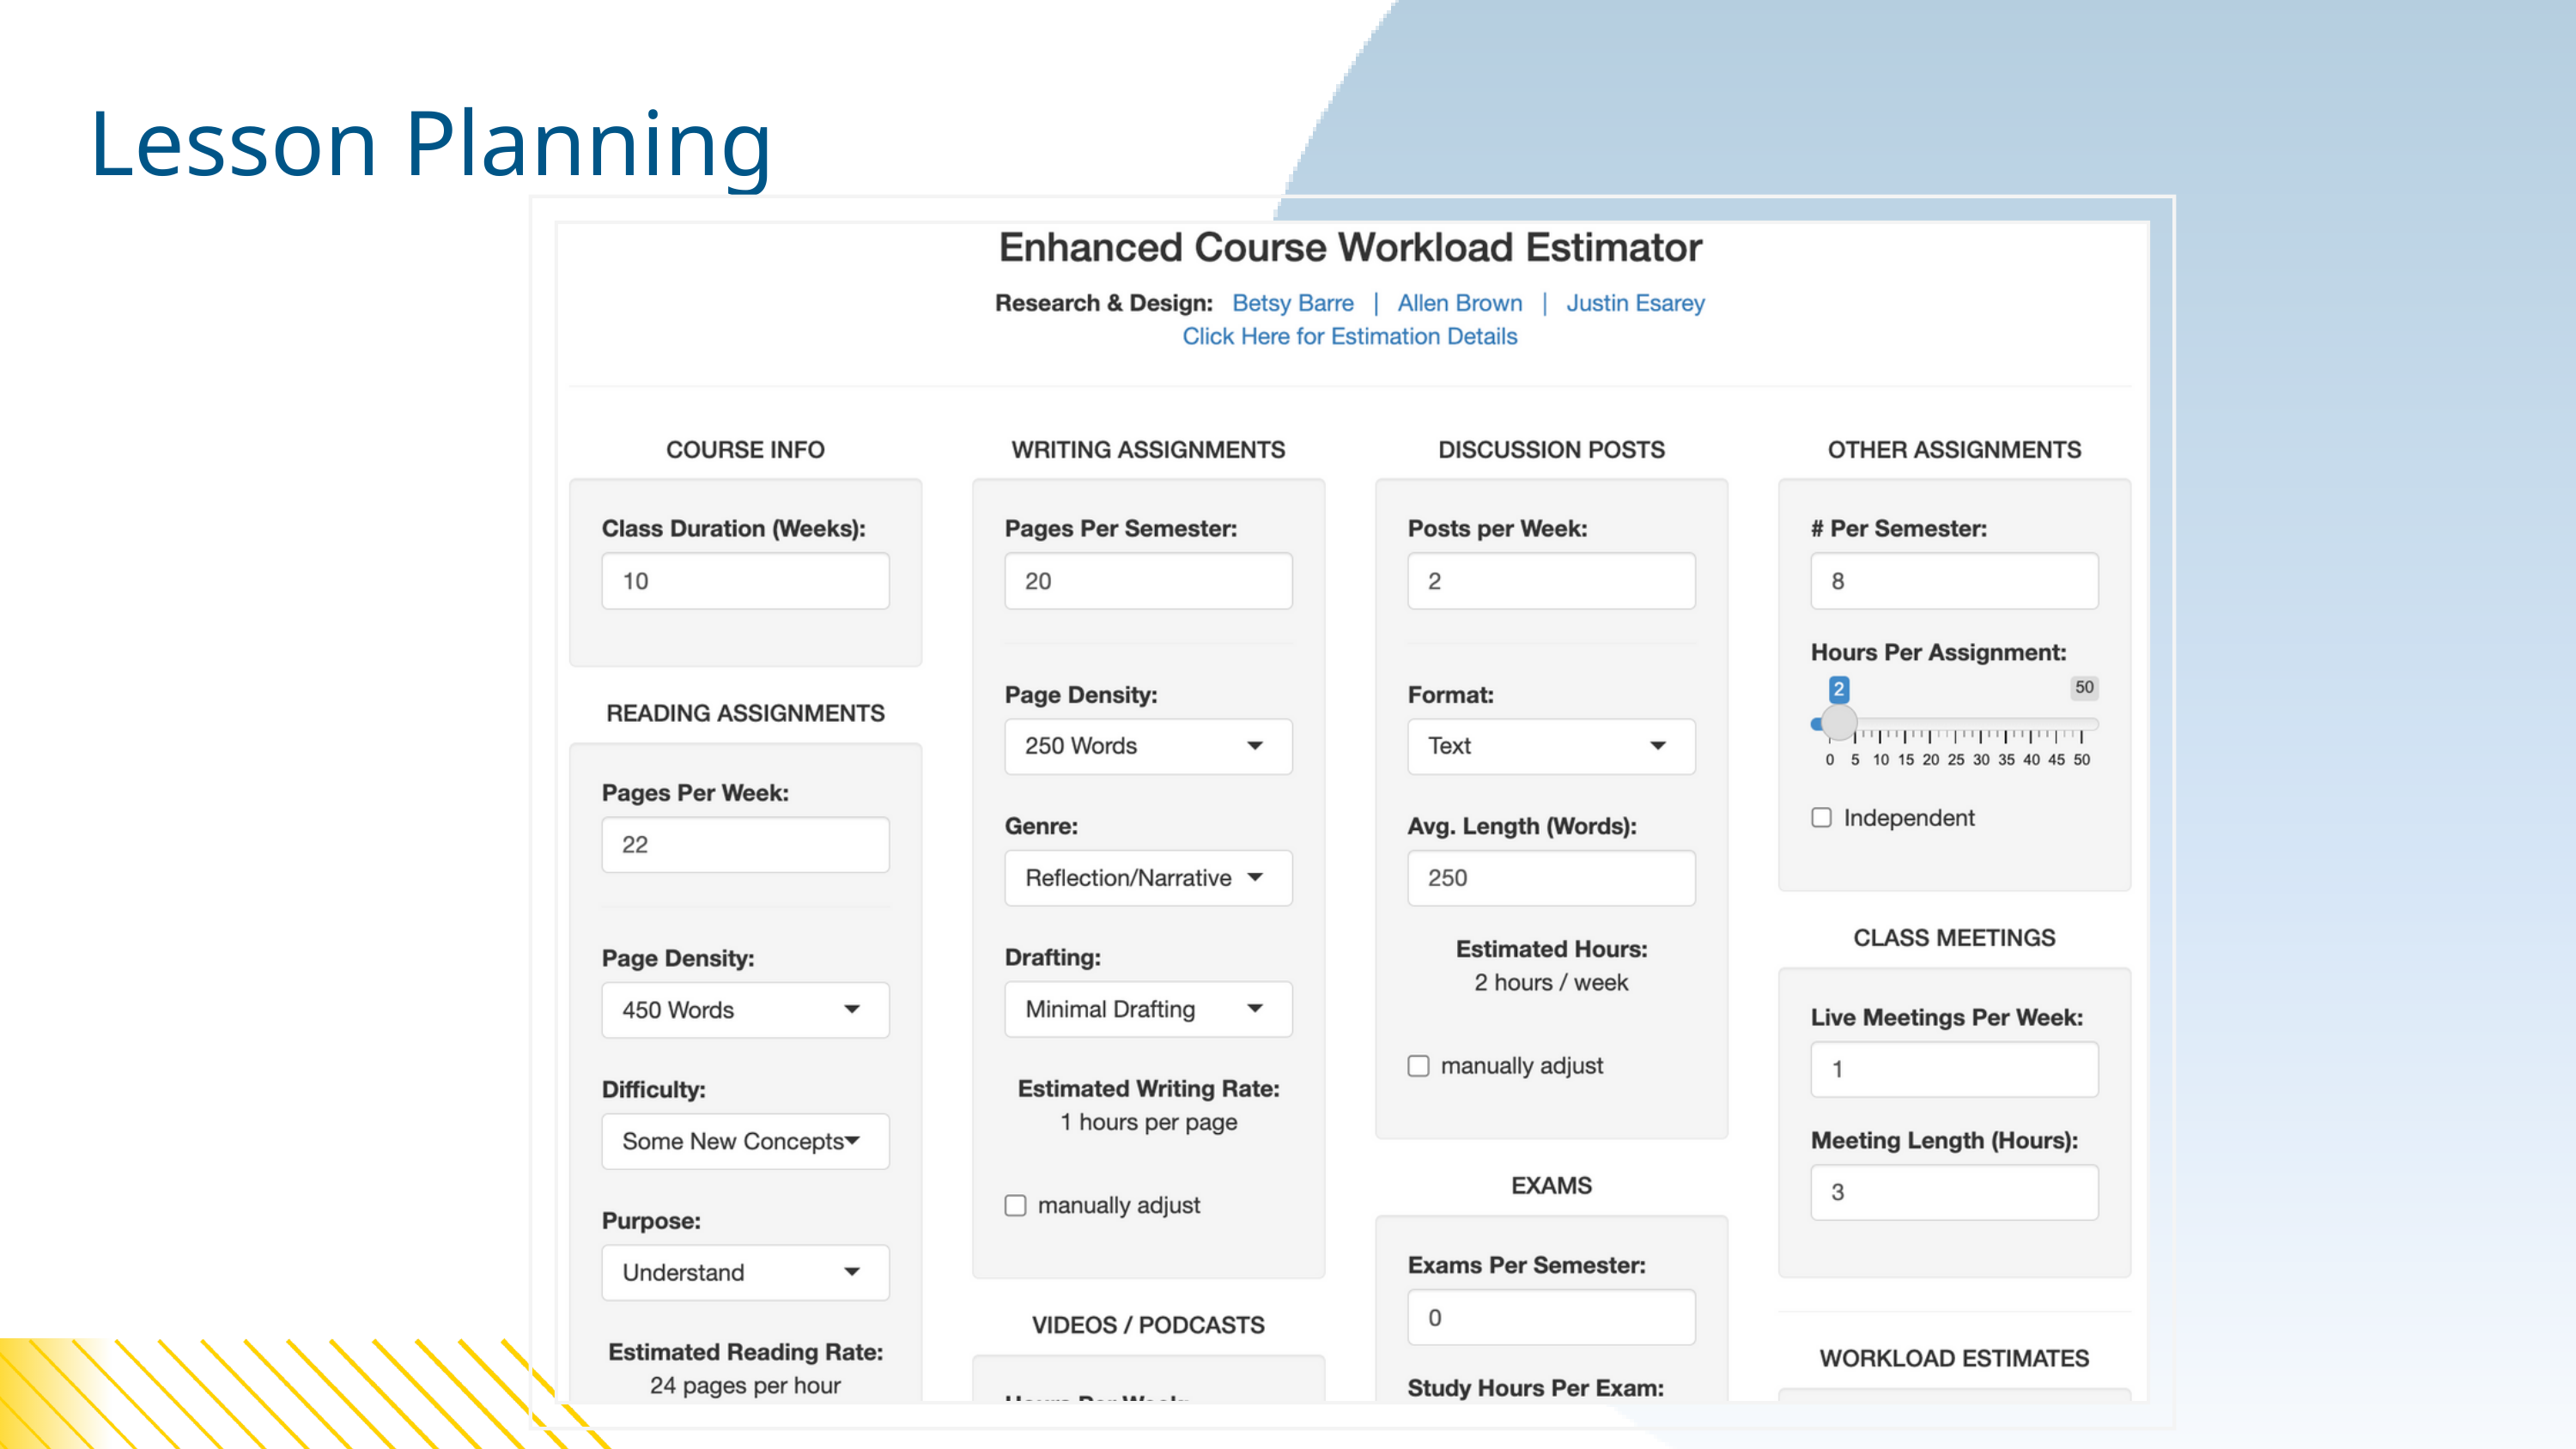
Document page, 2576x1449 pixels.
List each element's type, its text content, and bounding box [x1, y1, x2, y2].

text_box Lesson Planning [88, 83, 968, 194]
text_box [0, 1338, 112, 1449]
text_box [112, 1338, 927, 1449]
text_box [527, 193, 2178, 1433]
text_box [1202, 0, 2576, 1449]
